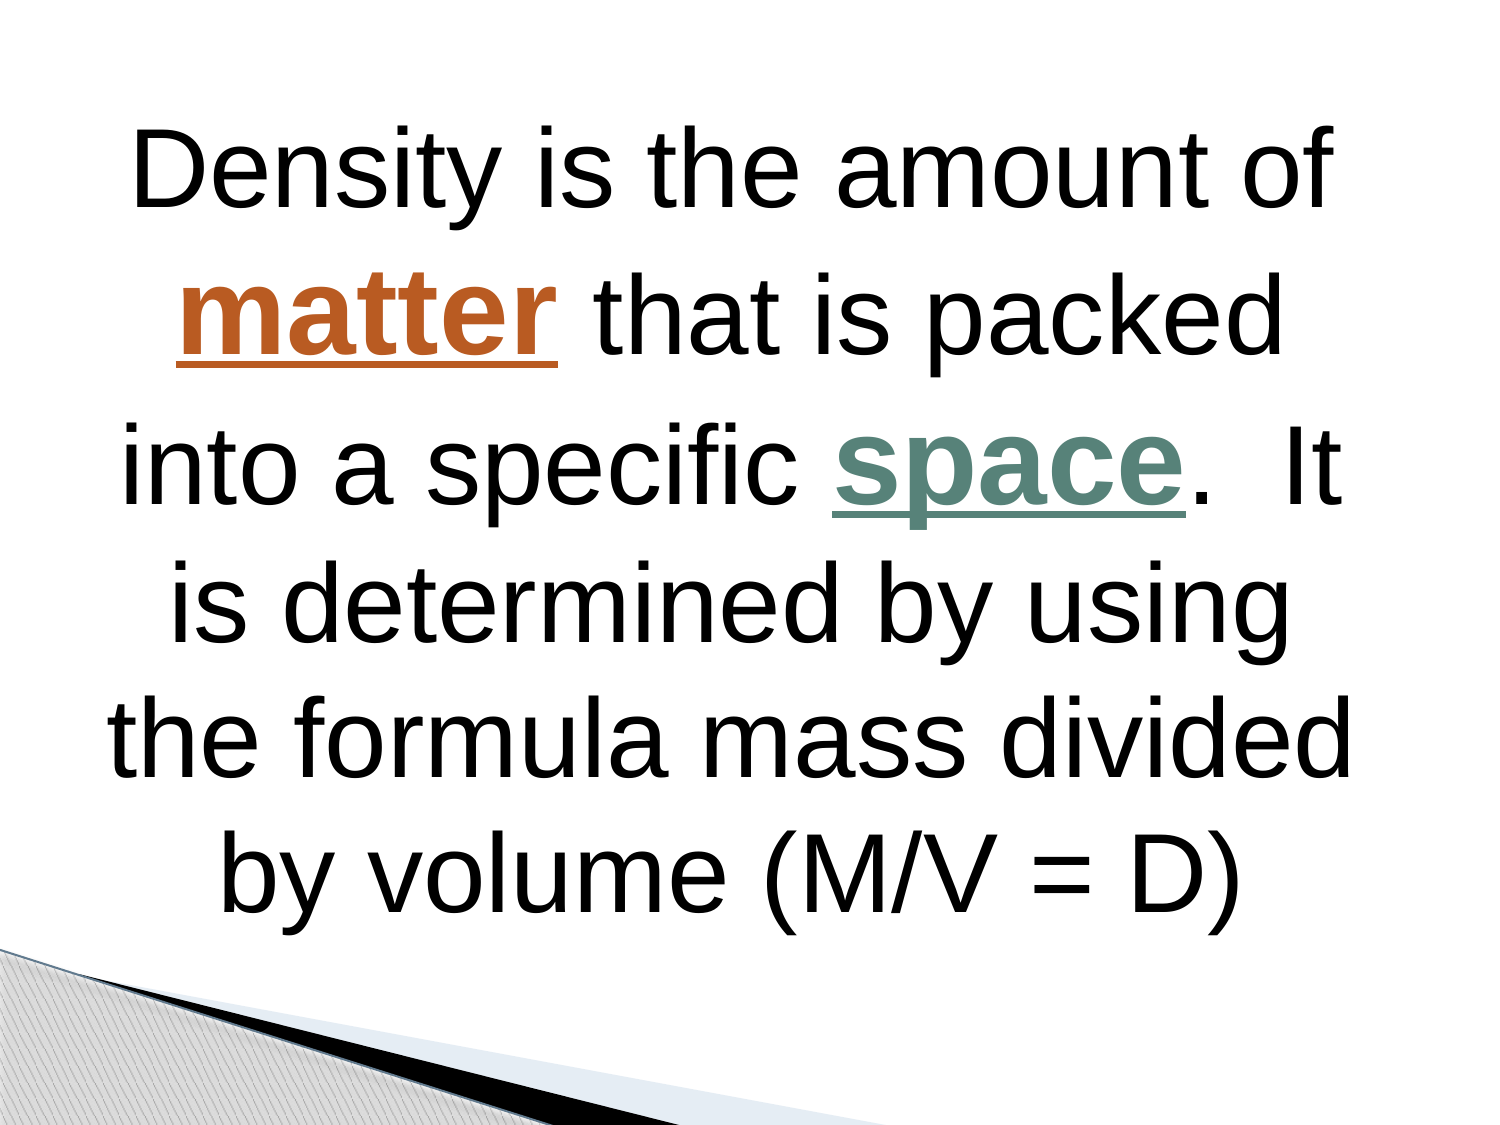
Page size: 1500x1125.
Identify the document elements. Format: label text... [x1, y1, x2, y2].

text_box Density is the amount of matter that is packed into a specific space. It is determined by using the formula mass divided by volume (M/V = D) [62, 87, 1400, 943]
